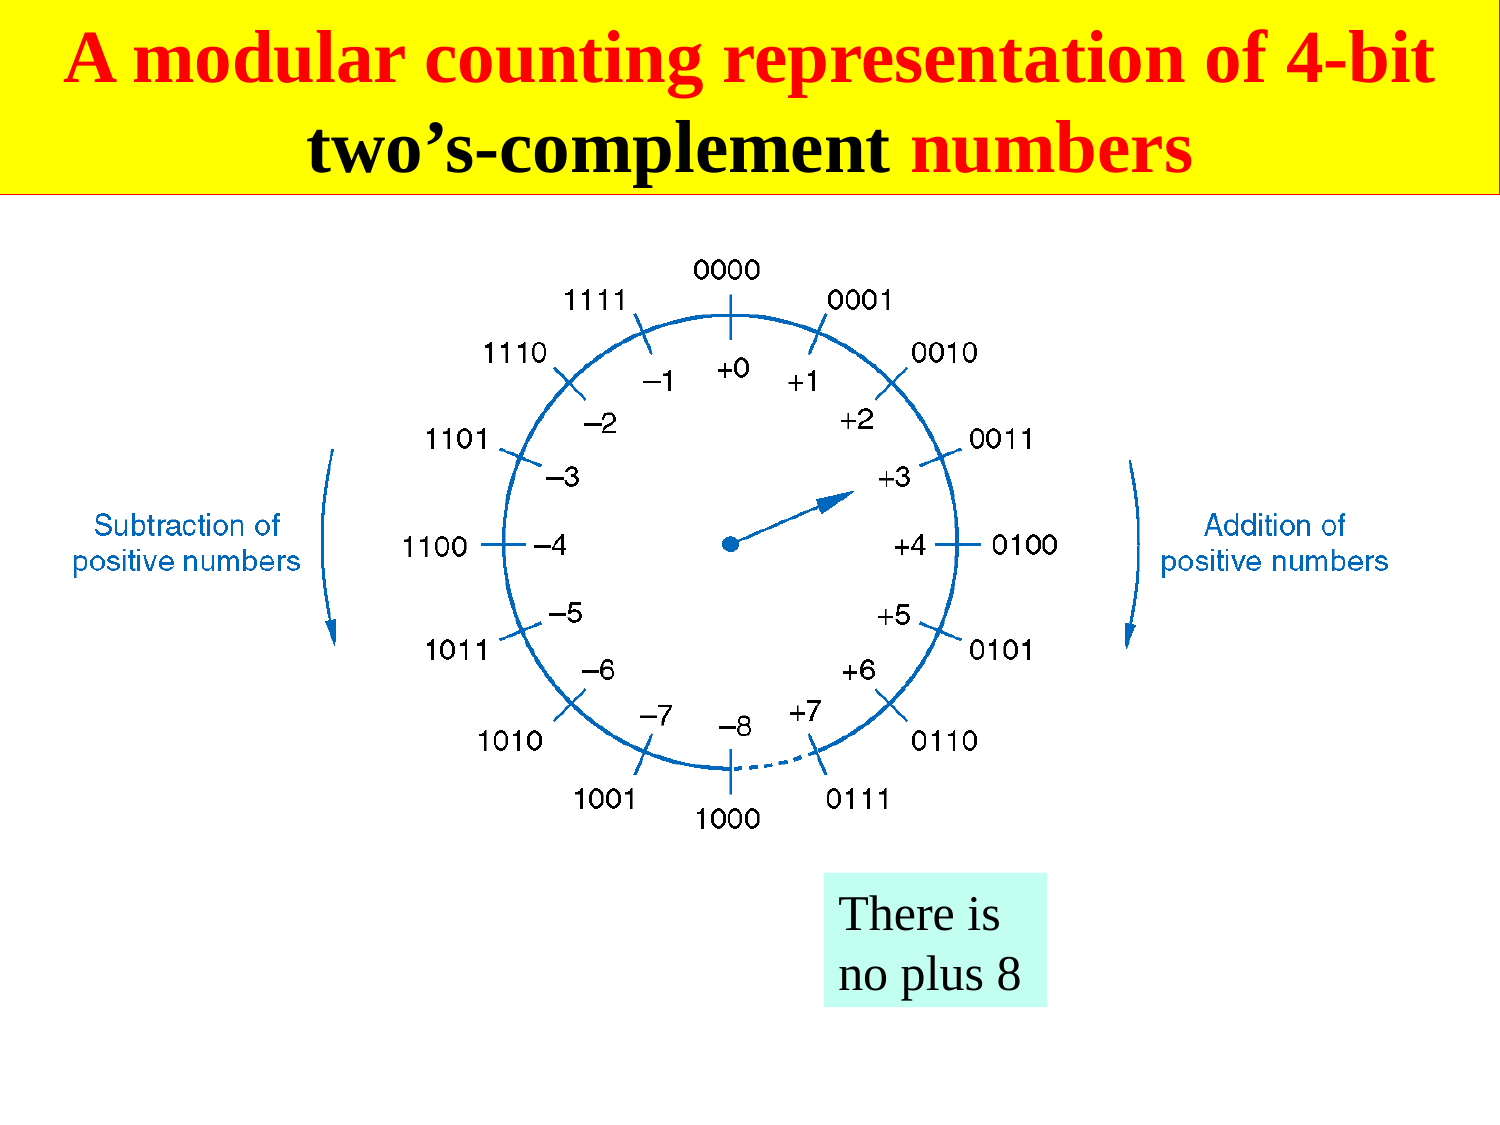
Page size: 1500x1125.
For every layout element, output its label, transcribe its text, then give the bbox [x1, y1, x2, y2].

text_box A modular counting representation of 4-bit two’s-complement numbers [0, 0, 1500, 195]
text_box There is no plus 8 [823, 872, 1048, 1008]
picture [49, 224, 1426, 860]
